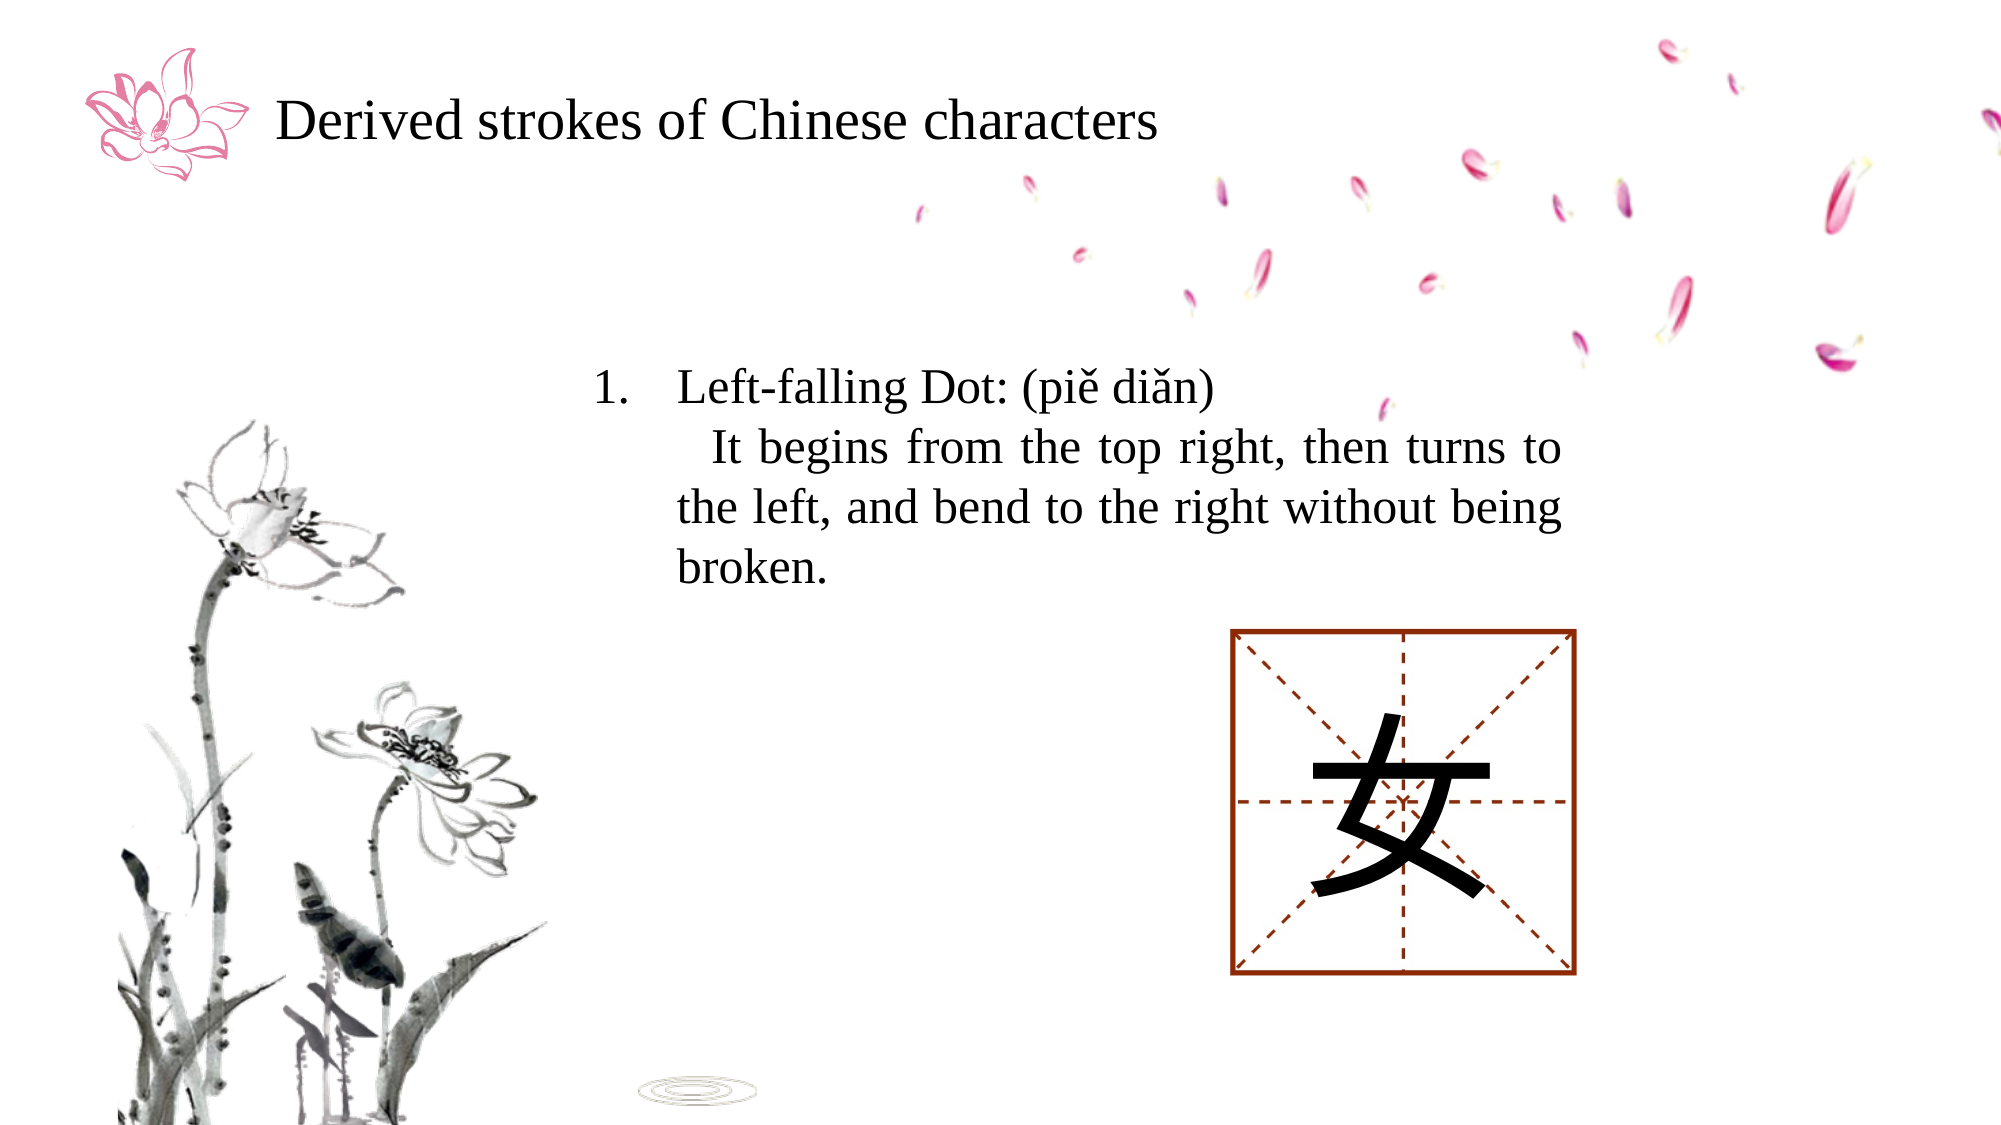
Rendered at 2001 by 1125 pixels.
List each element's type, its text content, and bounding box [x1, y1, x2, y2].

text_box Left-falling Dot: (piě diǎn) It begins from the top right, then turns to the left, and bend to the right without being broken. [577, 346, 1578, 722]
text_box Derived strokes of Chinese characters [260, 73, 792, 159]
picture [792, 0, 2001, 478]
picture [117, 402, 758, 1125]
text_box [83, 43, 250, 183]
picture [1227, 626, 1579, 978]
